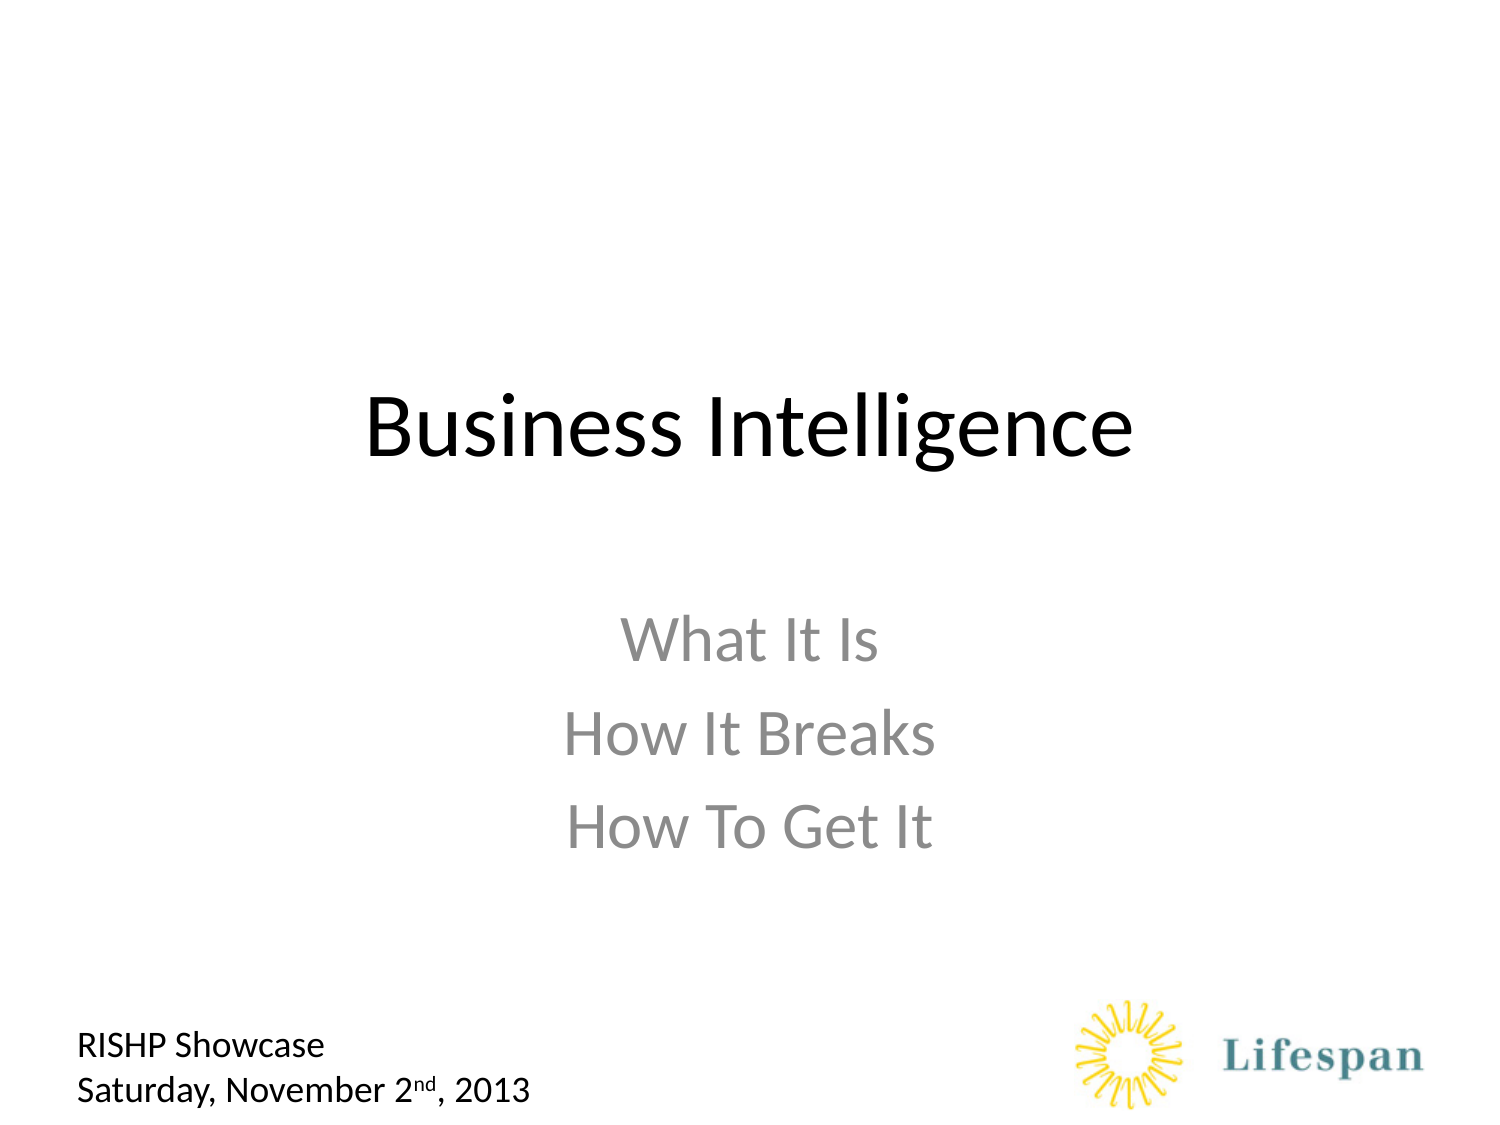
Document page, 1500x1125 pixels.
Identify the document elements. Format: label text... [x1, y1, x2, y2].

picture [1074, 999, 1425, 1111]
text_box RISHP Showcase Saturday, November 2nd, 2013 [62, 1012, 675, 1118]
subtitle What It Is How It Breaks How To Get It [225, 587, 1275, 875]
title Business Intelligence [112, 299, 1388, 541]
